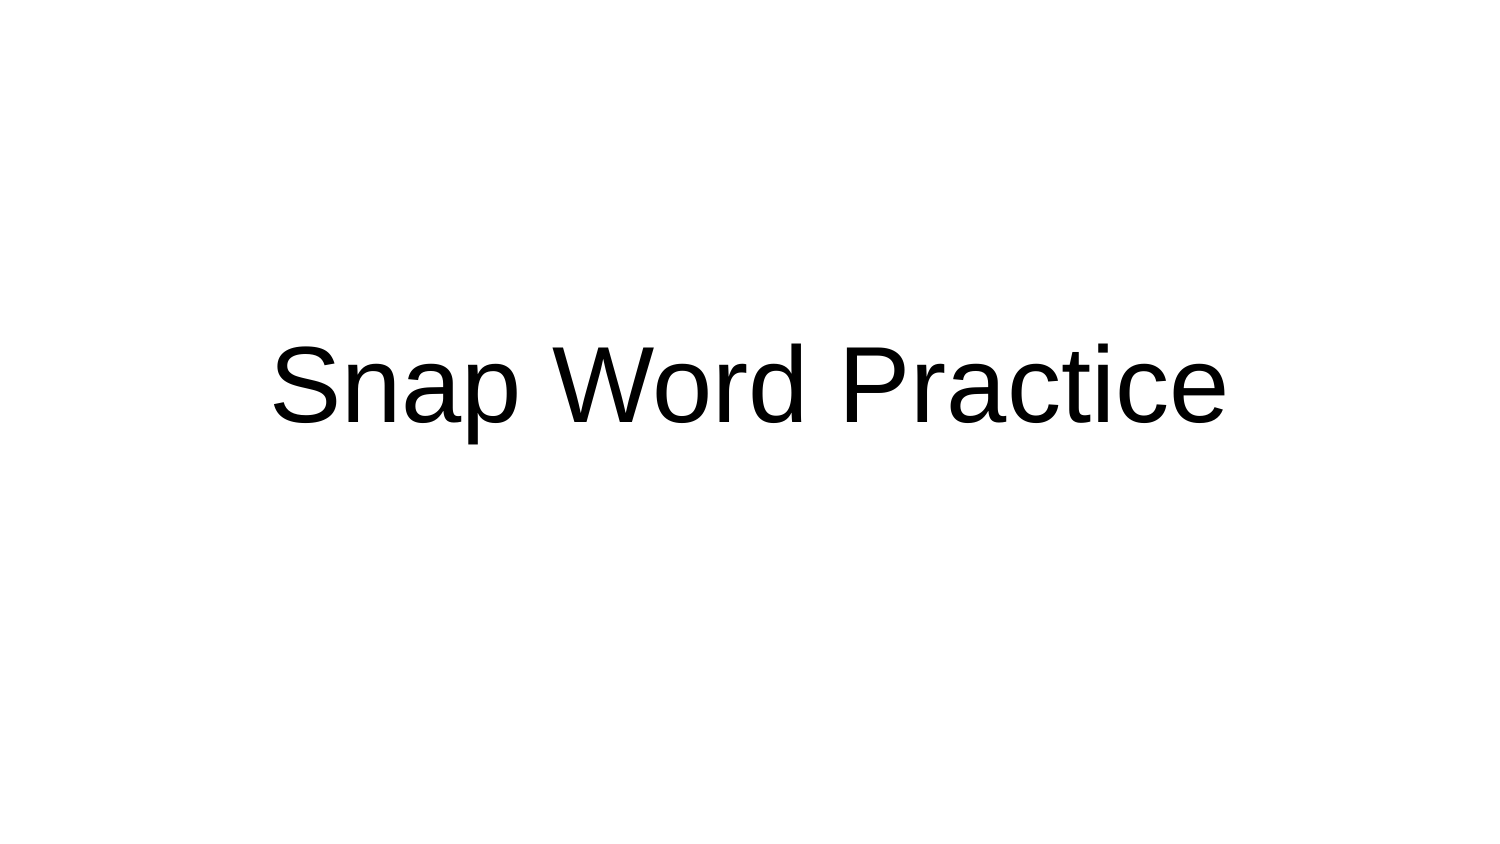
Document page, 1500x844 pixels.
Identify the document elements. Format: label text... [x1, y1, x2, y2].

title Snap Word Practice [51, 122, 1449, 459]
